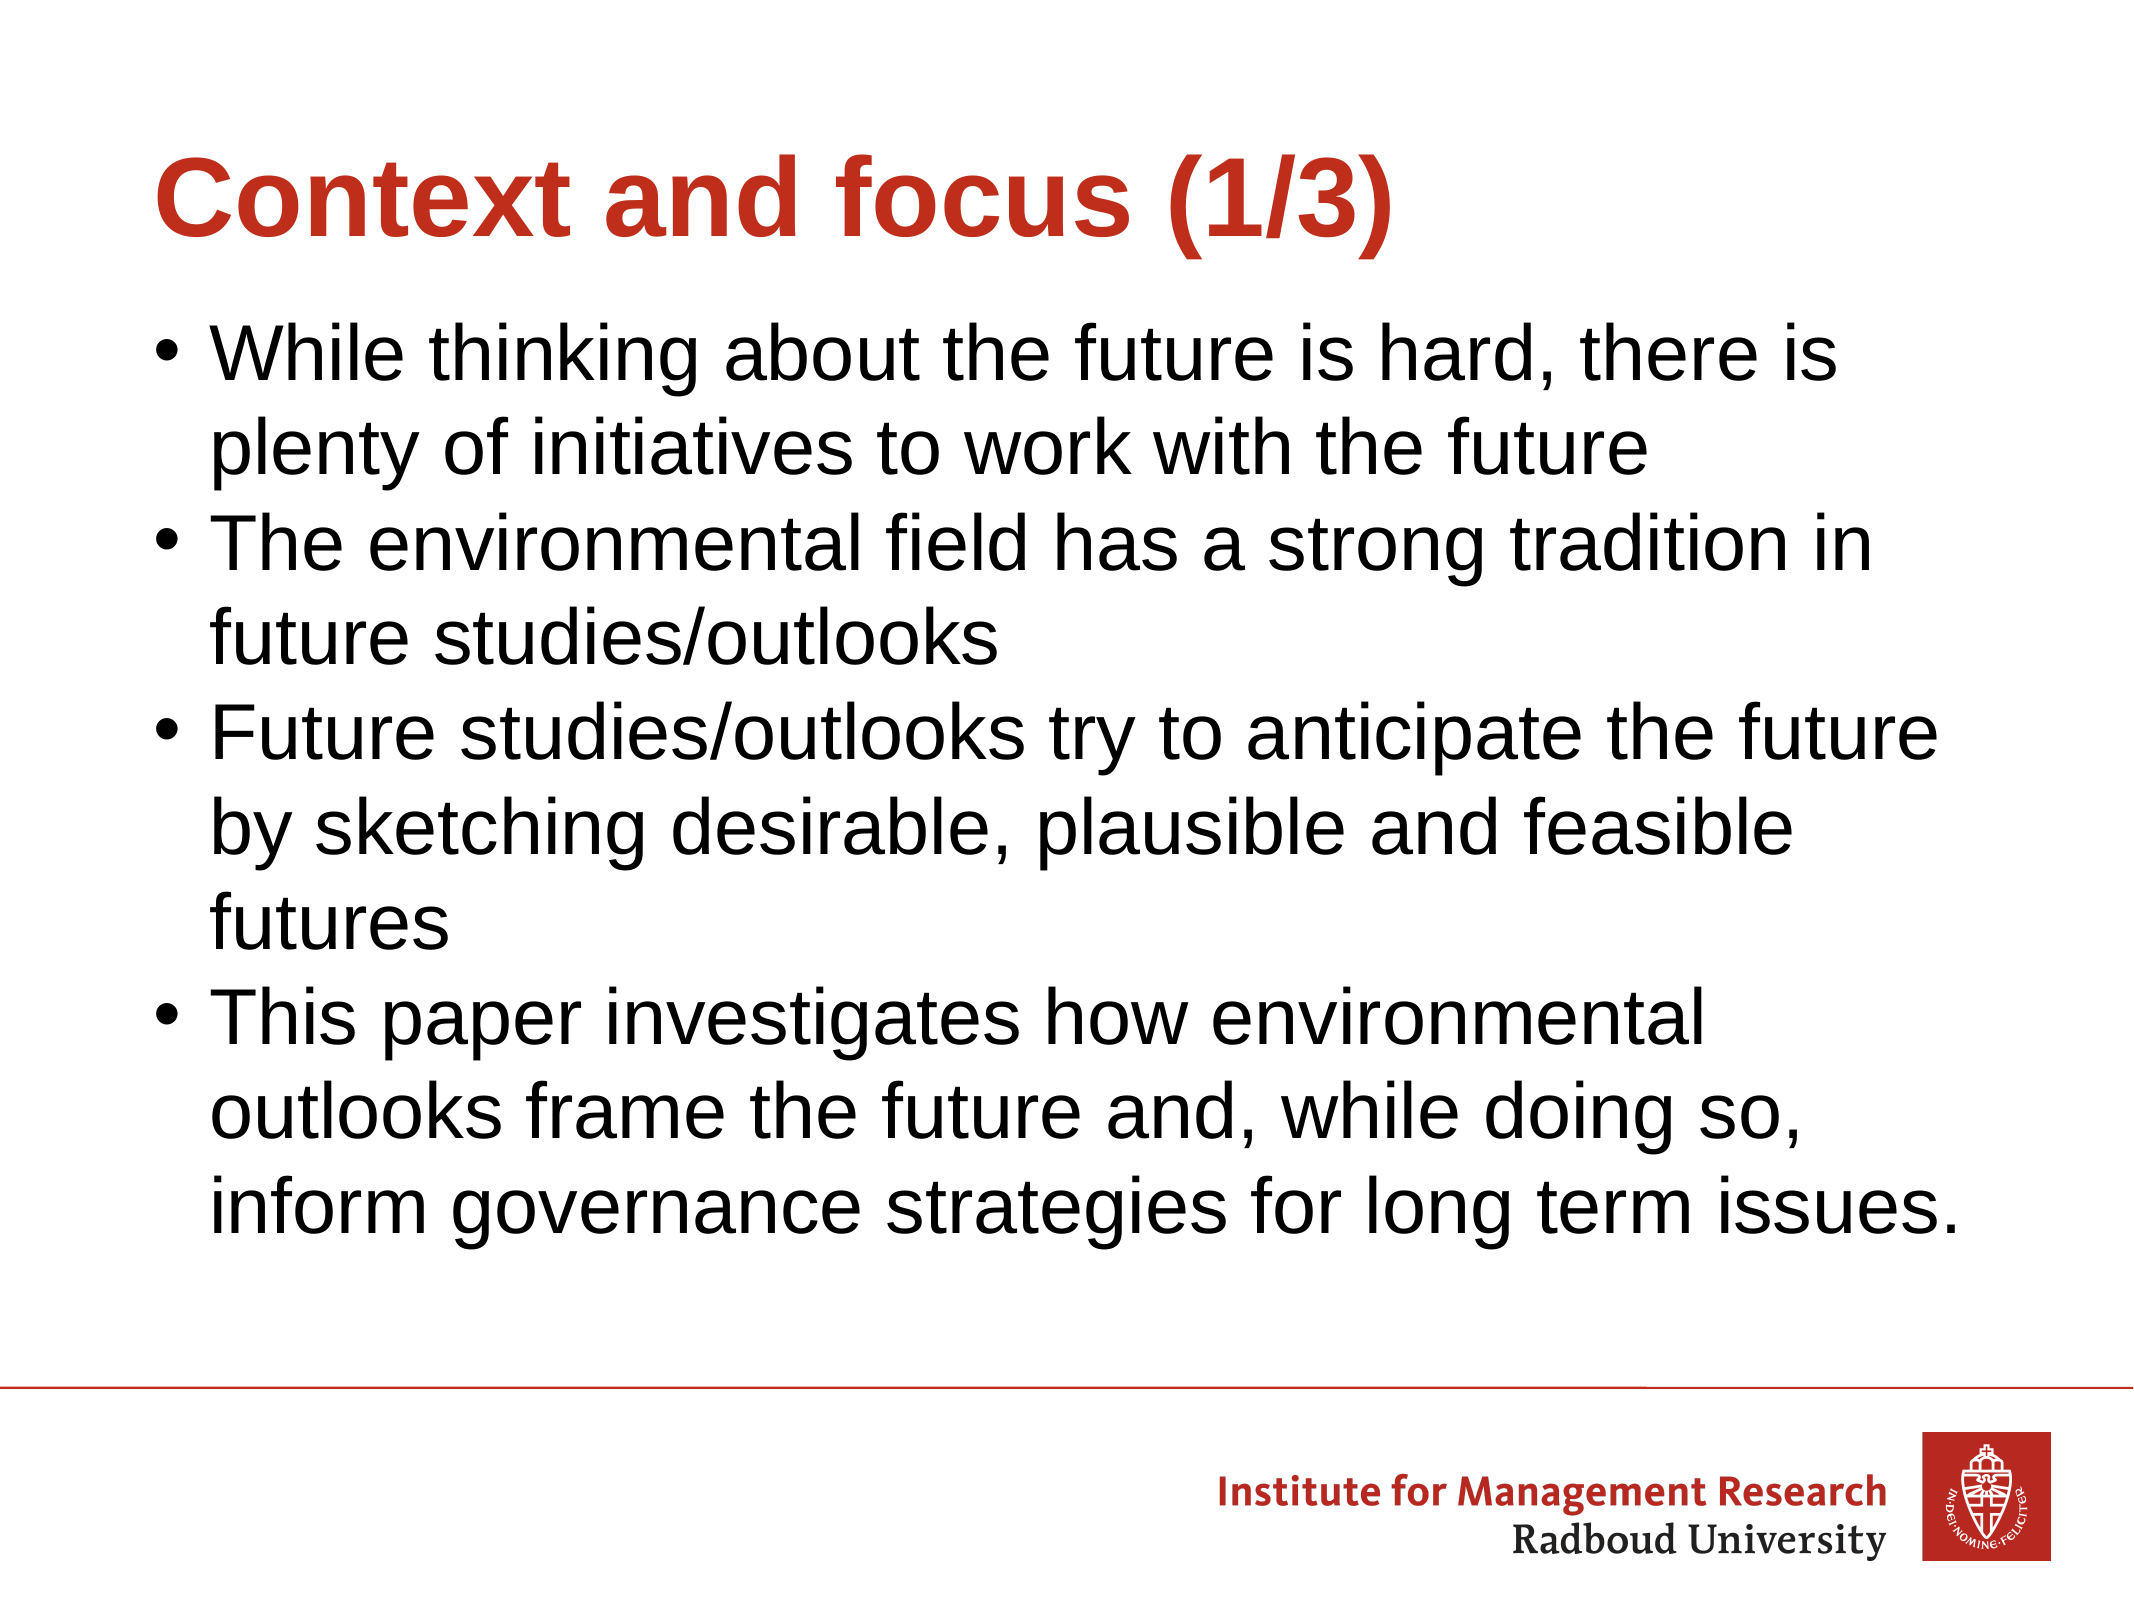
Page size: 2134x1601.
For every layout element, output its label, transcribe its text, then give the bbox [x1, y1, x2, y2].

list While thinking about the future is hard, there is plenty of initiatives to work with the future The environmental field has a strong tradition in future studies/outlooks Future studies/outlooks try to anticipate the future by sketching desirable, plausible and feasible futures This paper investigates how environmental outlooks frame the future and, while doing so, inform governance strategies for long term issues. [147, 295, 1979, 1300]
picture [1195, 1426, 2051, 1561]
title Context and focus (1/3) [147, 117, 1979, 295]
